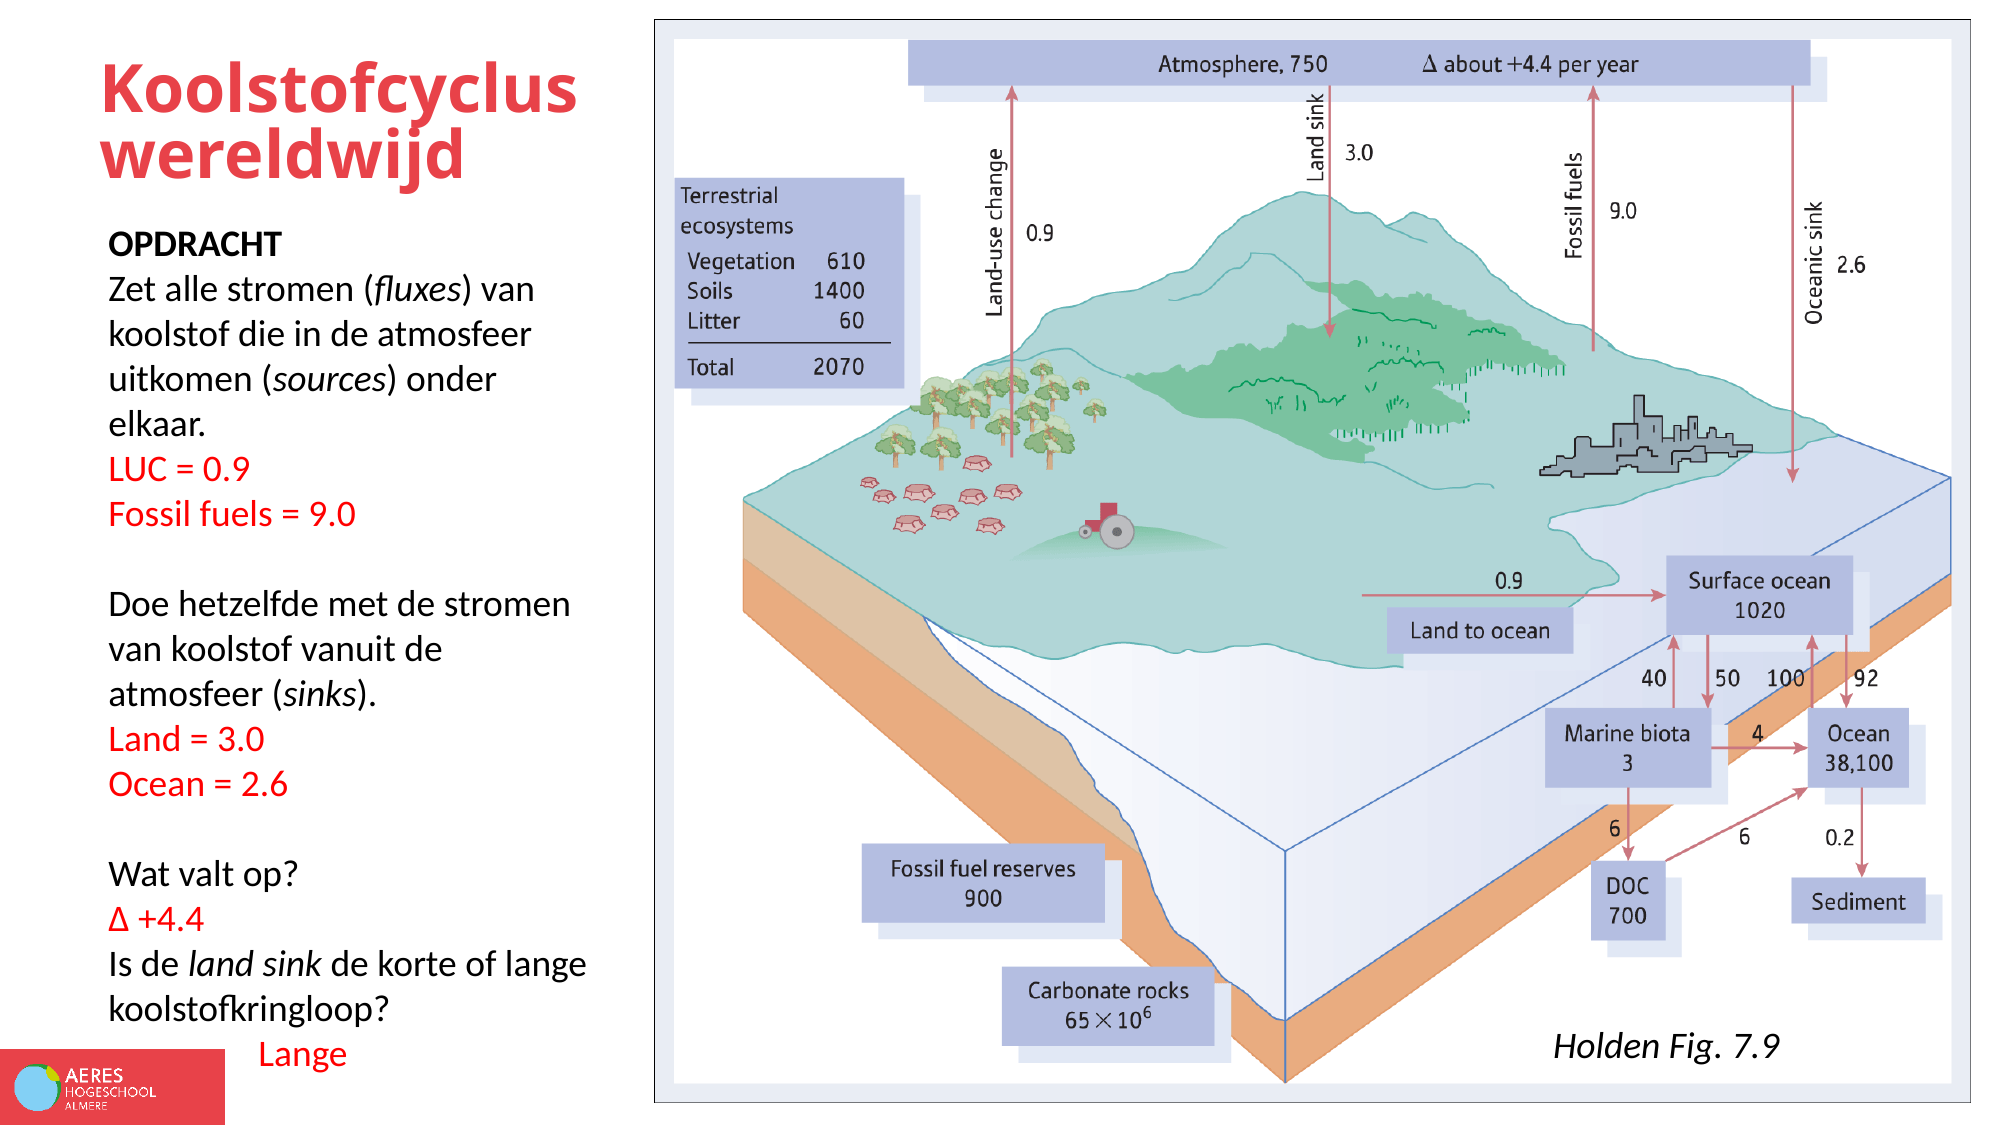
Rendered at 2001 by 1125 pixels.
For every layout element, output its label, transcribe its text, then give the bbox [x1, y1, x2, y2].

picture [0, 1049, 225, 1125]
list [654, 19, 1971, 1103]
text_box OPDRACHT Zet alle stromen (fluxes) van koolstof die in de atmosfeer uitkomen (sources) onder elkaar. LUC = 0.9 Fossil fuels = 9.0 Doe hetzelfde met de stromen van koolstof vanuit de atmosfeer (sinks). Land = 3.0 Ocean = 2.6 Wat valt op? ∆ +4.4 Is de land sink de korte of lange koolstofkringloop? Lange [93, 211, 611, 1082]
title Koolstofcyclus wereldwijd [99, 59, 594, 211]
